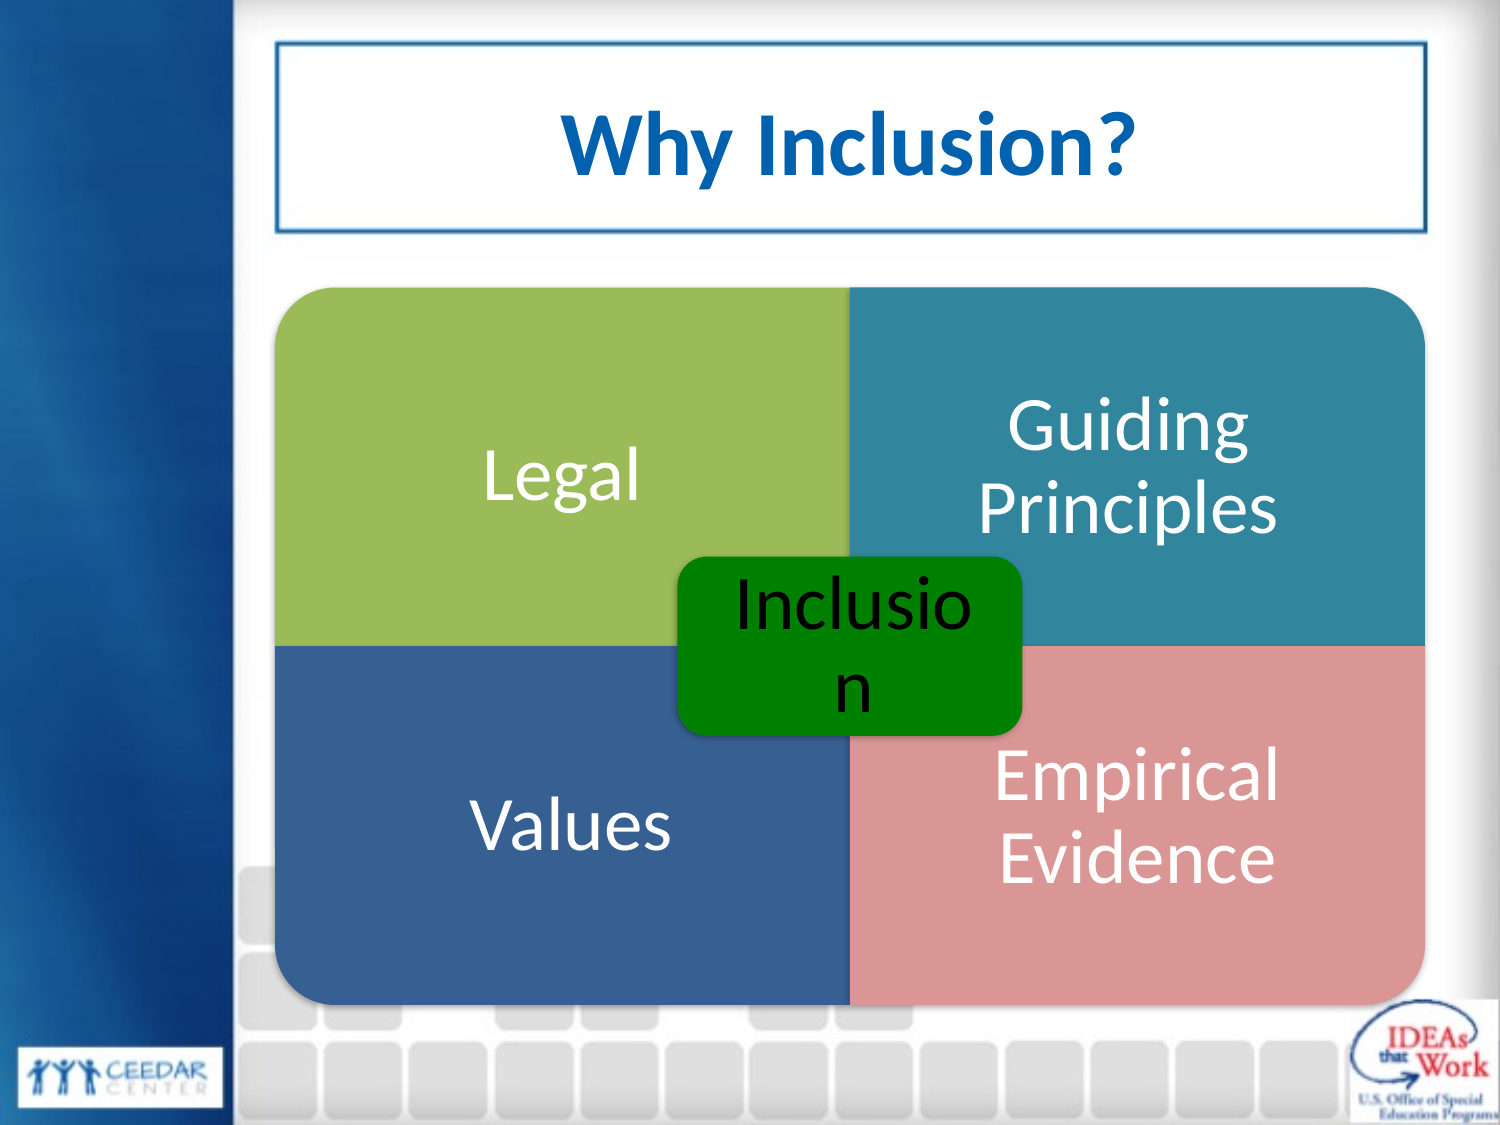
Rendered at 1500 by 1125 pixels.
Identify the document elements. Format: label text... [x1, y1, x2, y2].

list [274, 287, 1426, 1006]
picture [0, 0, 1500, 1125]
title Why Inclusion? [274, 45, 1425, 233]
